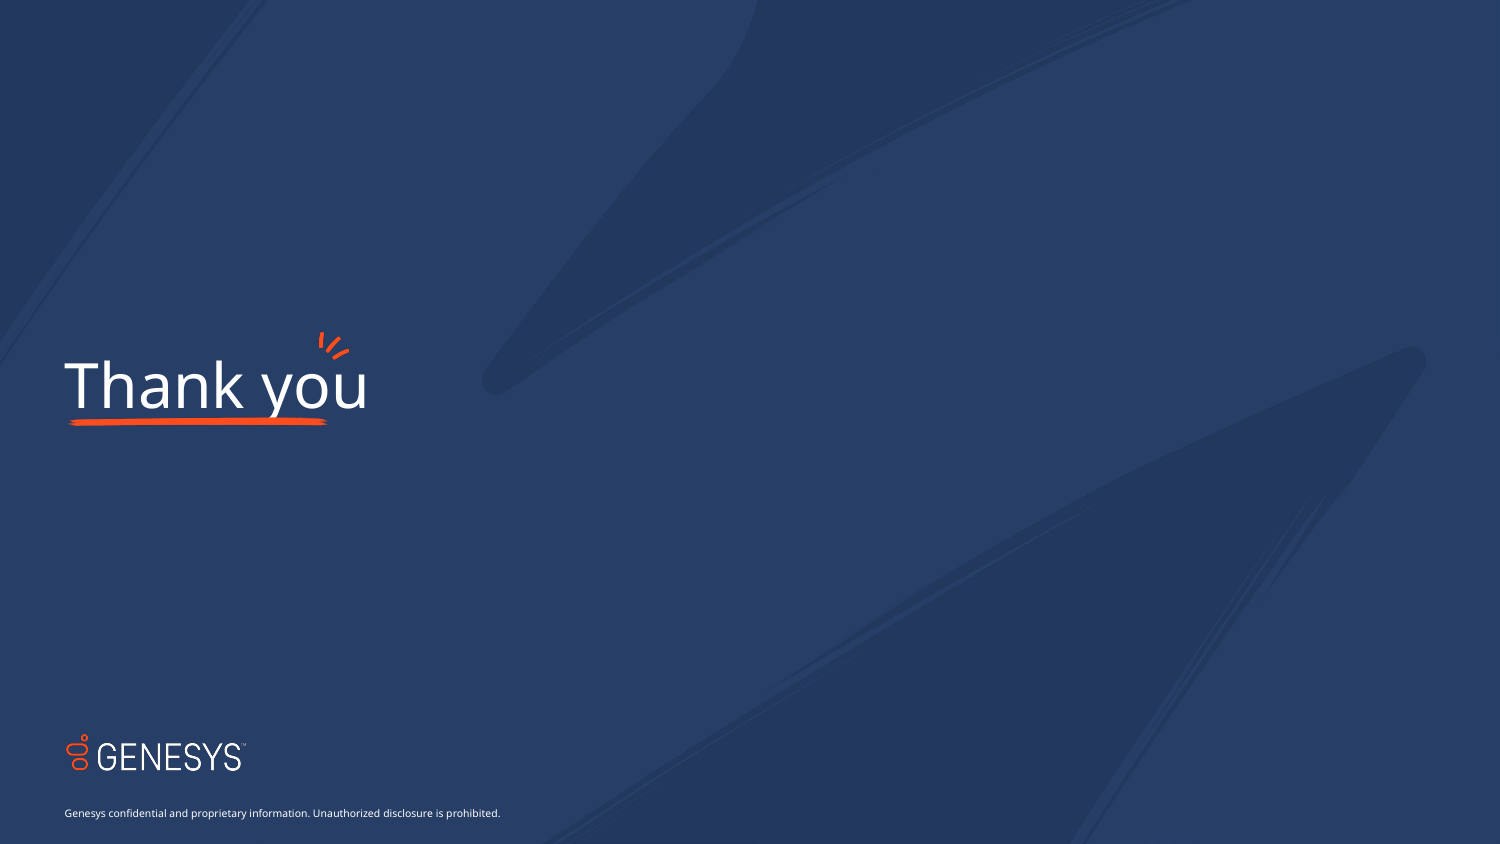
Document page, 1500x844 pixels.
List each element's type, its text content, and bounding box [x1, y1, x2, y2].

picture [0, 0, 1500, 844]
title Thank you [64, 358, 454, 422]
